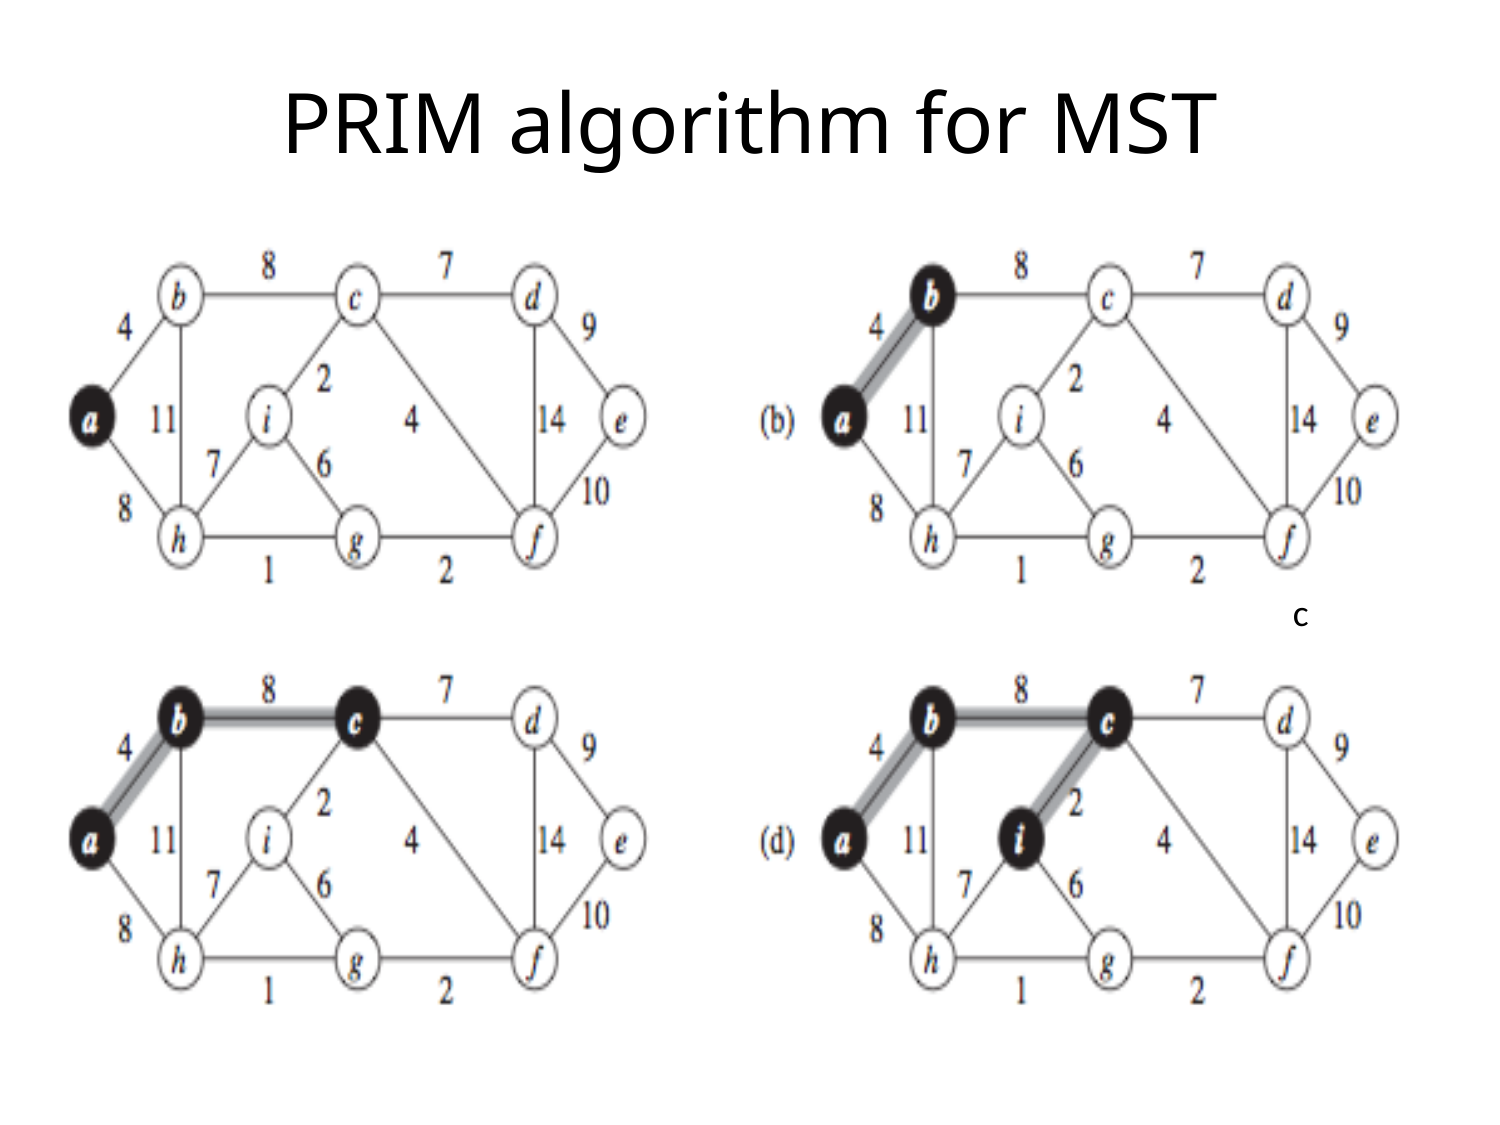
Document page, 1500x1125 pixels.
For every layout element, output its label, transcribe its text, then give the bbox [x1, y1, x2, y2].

picture [60, 174, 1432, 1029]
title PRIM algorithm for MST [112, 0, 1388, 173]
